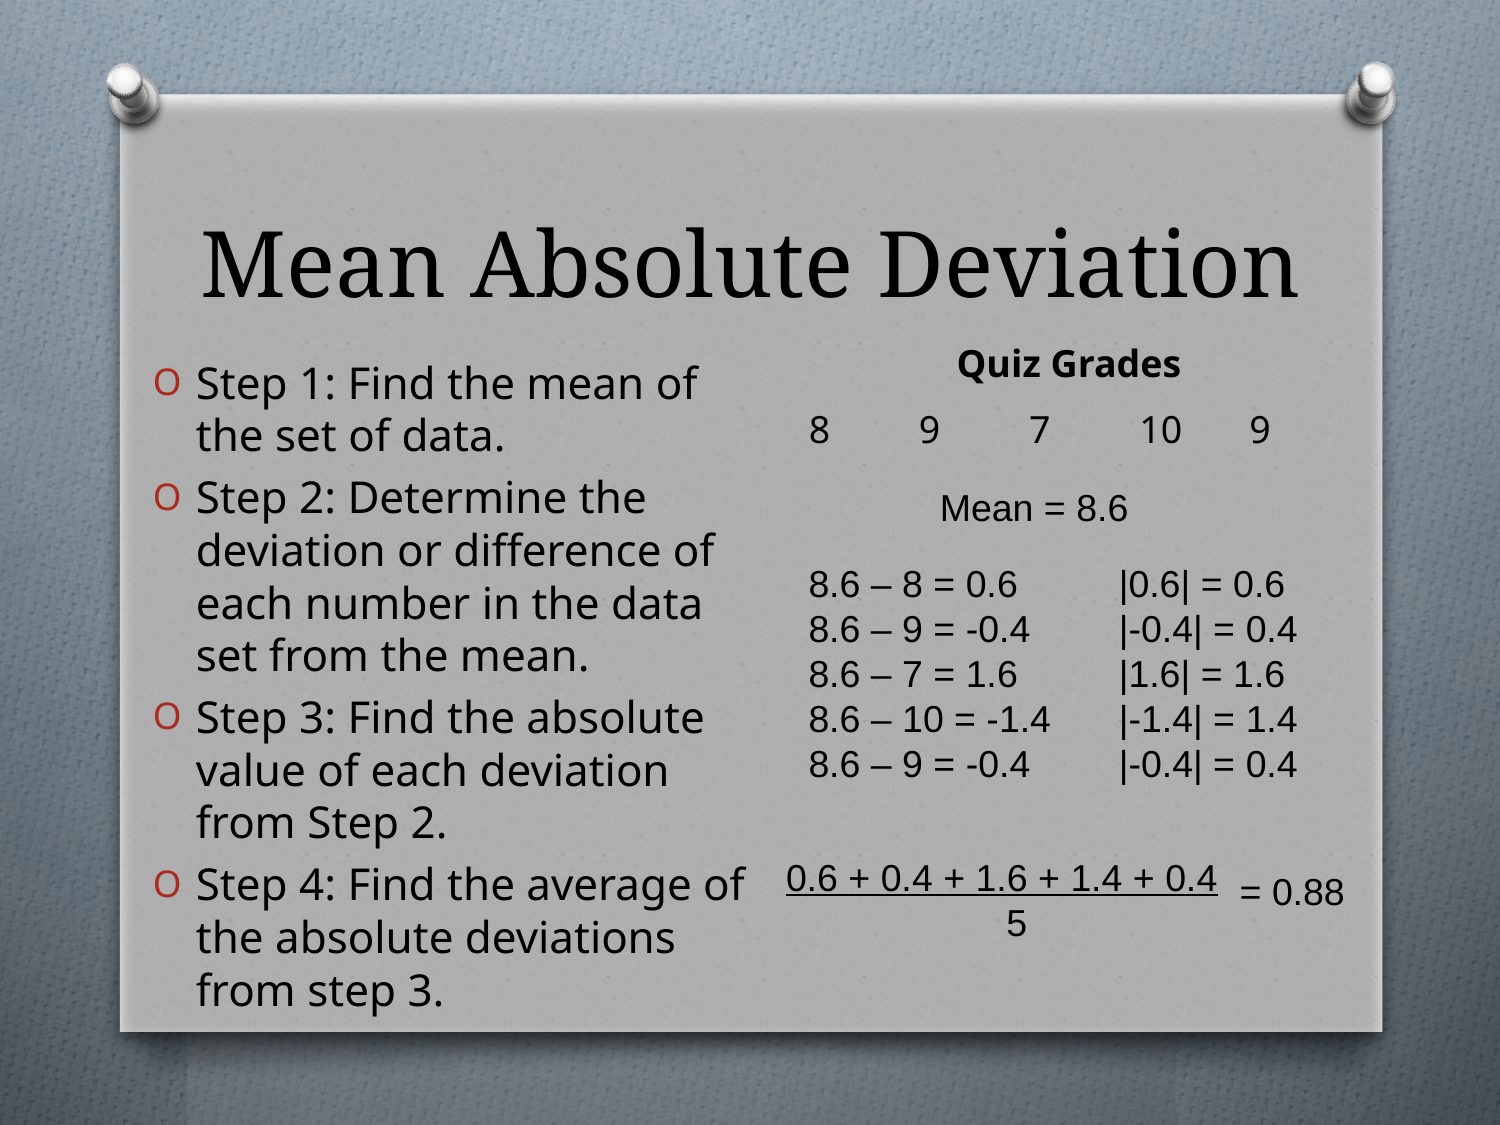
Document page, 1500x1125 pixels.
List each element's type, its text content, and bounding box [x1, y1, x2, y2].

text_box = 0.88 [1224, 860, 1370, 920]
table_cell 8 [794, 396, 904, 462]
text_box |0.6| = 0.6 |-0.4| = 0.4 |1.6| = 1.6 |-1.4| = 1.4 |-0.4| = 0.4 [1104, 552, 1345, 793]
table_cell 10 [1124, 396, 1234, 462]
table_cell 9 [1234, 396, 1345, 462]
table_cell 7 [1014, 396, 1124, 462]
picture [75, 29, 198, 153]
title Mean Absolute Deviation [179, 113, 1323, 332]
text_box 0.6 + 0.4 + 1.6 + 1.4 + 0.4 5 [771, 846, 1241, 952]
text_box 8.6 – 8 = 0.6 8.6 – 9 = -0.4 8.6 – 7 = 1.6 8.6 – 10 = -1.4 8.6 – 9 = -0.4 [793, 552, 1083, 793]
table_cell 9 [904, 396, 1014, 462]
list Step 1: Find the mean of the set of data. Step 2: Determine the deviation or difference of each number in the data set from the mean. Step 3: Find the absolute value of each deviation from Step 2. Step 4: Find the average of the absolute deviations from step 3. [138, 347, 774, 1029]
picture [1317, 35, 1439, 156]
table_header Quiz Grades [794, 330, 1345, 396]
text_box Mean = 8.6 [925, 476, 1188, 536]
